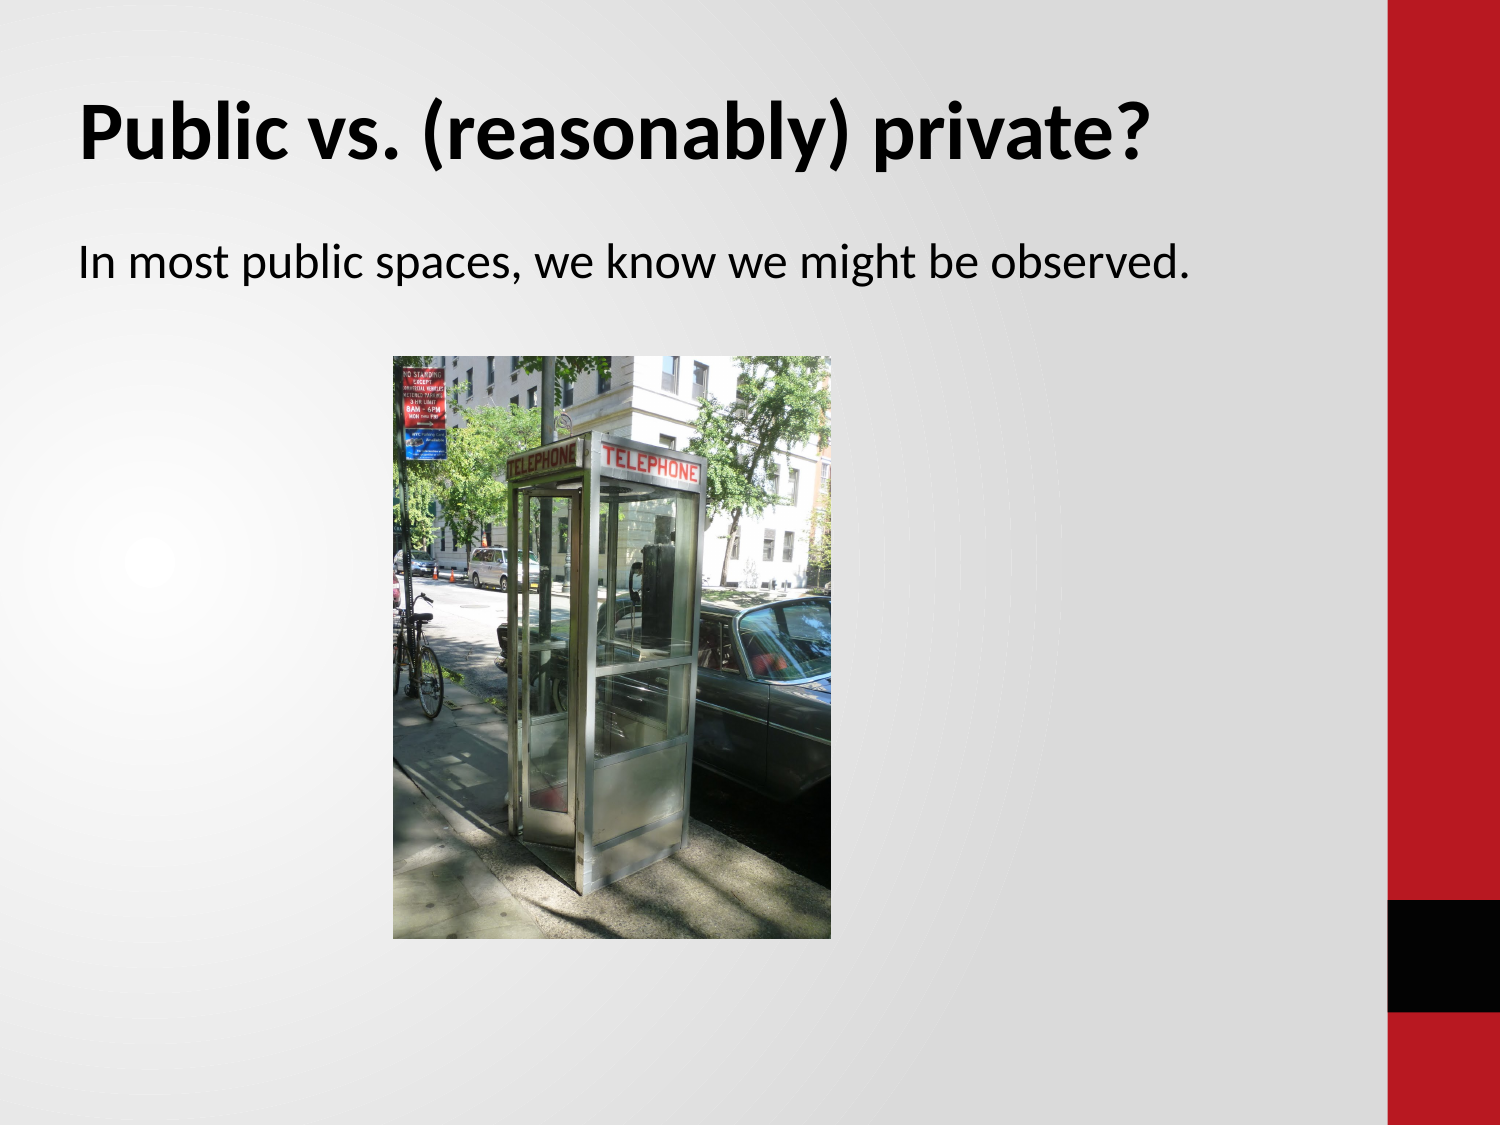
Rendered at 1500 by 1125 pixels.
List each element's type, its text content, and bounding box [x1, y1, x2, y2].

text_box Public vs. (reasonably) private? [64, 68, 1169, 184]
text_box In most public spaces, we know we might be observed. [62, 220, 1283, 296]
picture [393, 355, 832, 940]
